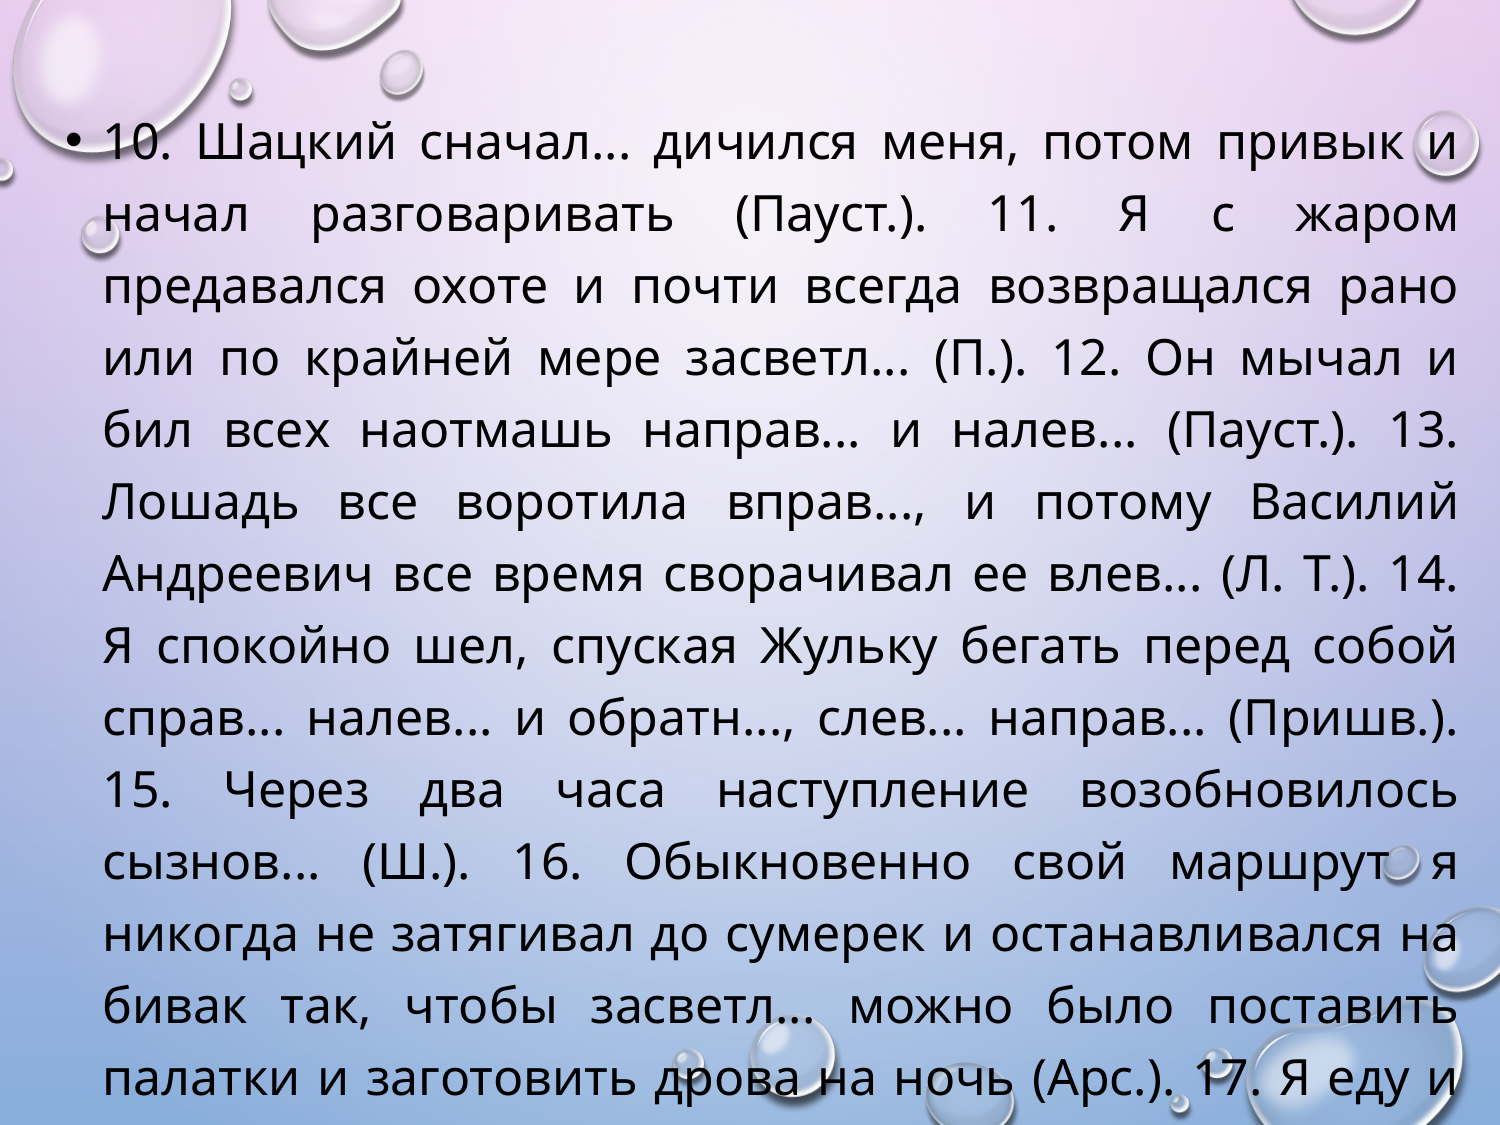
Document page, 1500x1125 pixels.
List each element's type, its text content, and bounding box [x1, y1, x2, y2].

picture [0, 0, 1500, 1125]
list 10. Шацкий сначал... дичился меня, потом привык и начал разговаривать (Пауст.). 11. Я с жаром предавался охоте и почти всегда возвращался рано или по крайней мере засветл... (П.). 12. Он мычал и бил всех наотмашь направ... и налев... (Пауст.). 13. Лошадь все воротила вправ..., и потому Василий Андреевич все время сворачивал ее влев... (Л. Т.). 14. Я спокойно шел, спуская Жульку бегать перед собой справ... налев... и обратн..., слев... направ... (Пришв.). 15. Через два часа наступление возобновилось сызнов... (Ш.). 16. Обыкновенно свой маршрут я никогда не затягивал до сумерек и останавливался на бивак так, чтобы засветл... можно было поставить палатки и заготовить дрова на ночь (Арс.). 17. Я еду и от нечего делать читаю вывески справ... налев... (Ч.). [50, 90, 1475, 1102]
